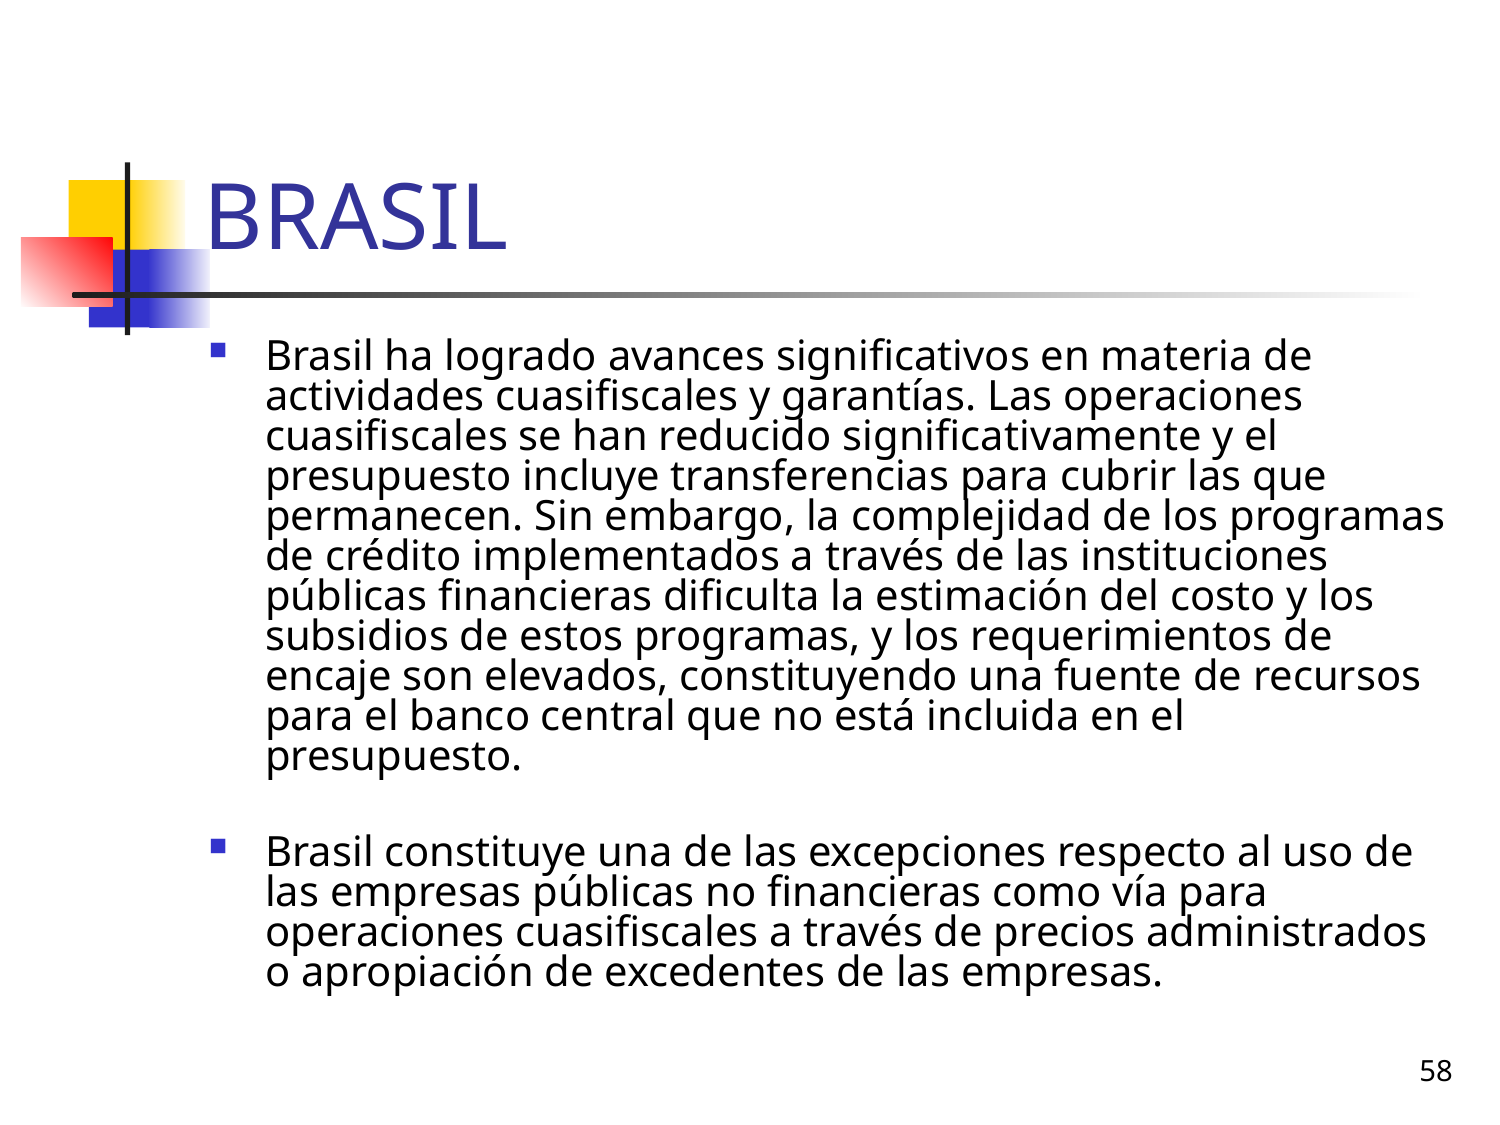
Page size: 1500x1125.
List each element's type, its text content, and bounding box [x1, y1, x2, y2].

slide_number 58 [1154, 1023, 1468, 1100]
list Brasil ha logrado avances significativos en materia de actividades cuasifiscales y garantías. Las operaciones cuasifiscales se han reducido significativamente y el presupuesto incluye transferencias para cubrir las que permanecen. Sin embargo, la complejidad de los programas de crédito implementados a través de las instituciones públicas financieras dificulta la estimación del costo y los subsidios de estos programas, y los requerimientos de encaje son elevados, constituyendo una fuente de recursos para el banco central que no está incluida en el presupuesto. Brasil constituye una de las excepciones respecto al uso de las empresas públicas no financieras como vía para operaciones cuasifiscales a través de precios administrados o apropiación de excedentes de las empresas. [193, 330, 1470, 1007]
title BRASIL [188, 34, 1468, 276]
